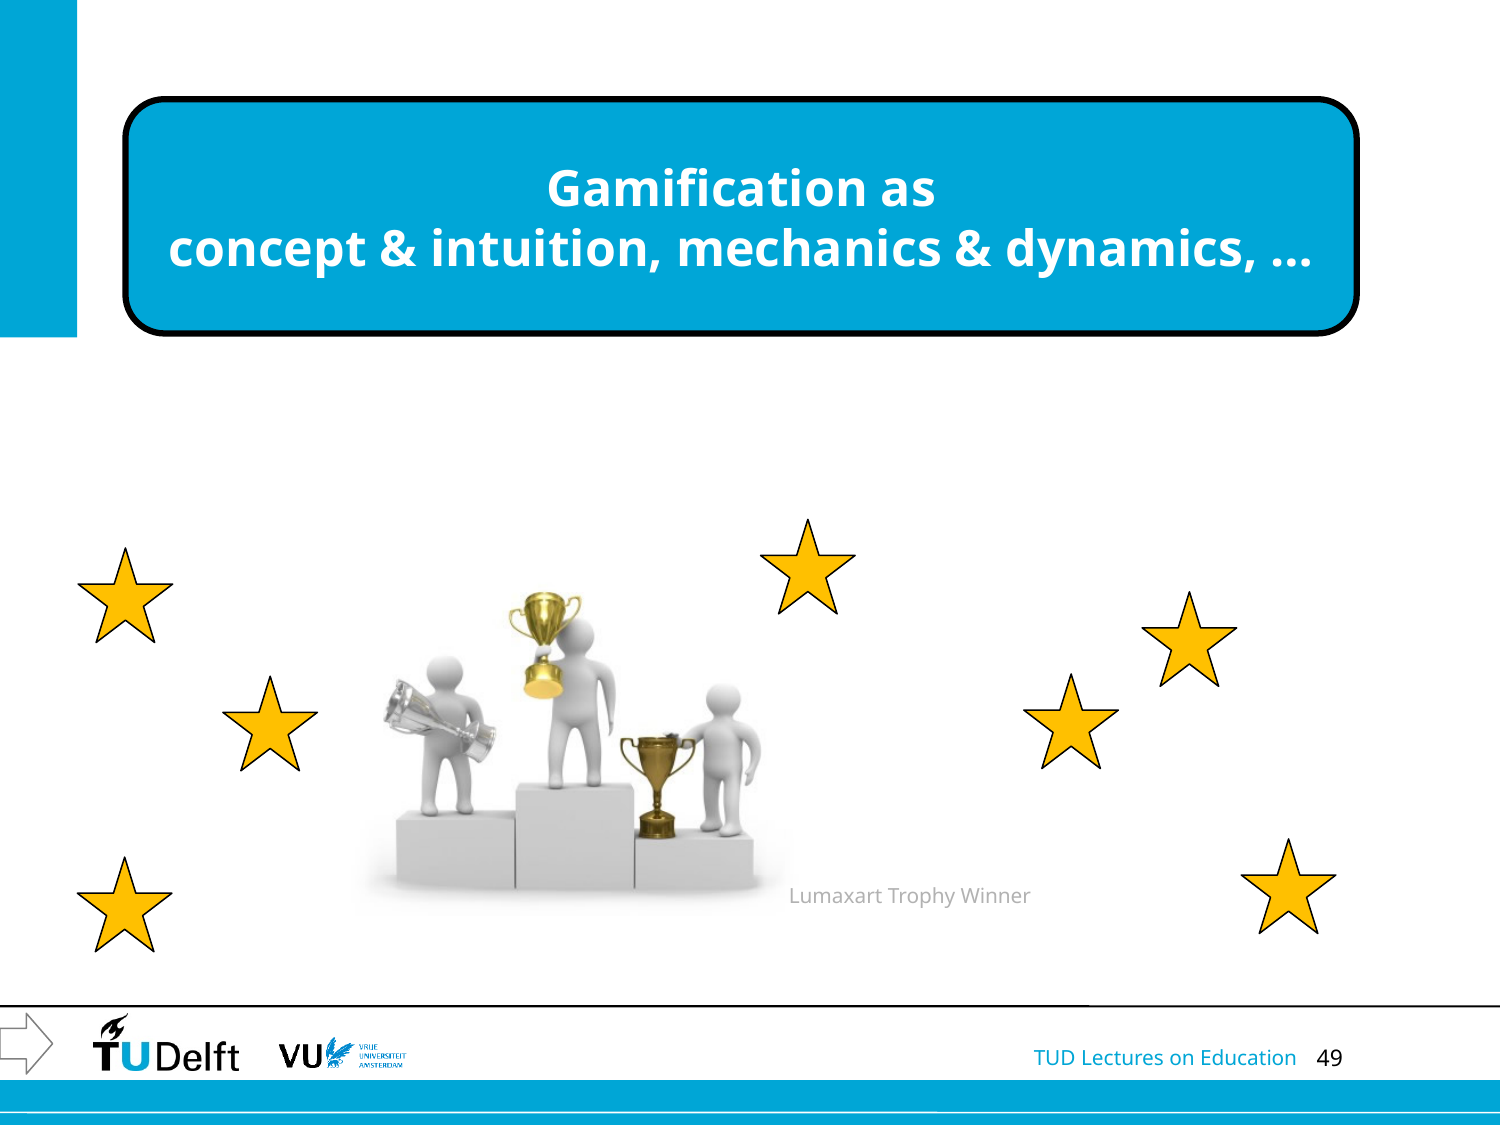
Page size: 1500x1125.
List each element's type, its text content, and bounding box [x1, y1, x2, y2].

text_box [77, 857, 172, 952]
text_box [78, 547, 173, 643]
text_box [803, 579, 809, 593]
text_box [0, 1013, 53, 1074]
text_box [1142, 591, 1237, 687]
picture [93, 1013, 239, 1071]
picture [347, 573, 803, 916]
text_box [222, 676, 318, 771]
text_box [760, 519, 856, 614]
text_box [1023, 673, 1119, 769]
picture [269, 1033, 415, 1077]
text_box Lumaxart Trophy Winner [812, 875, 1057, 916]
text_box [1241, 838, 1336, 934]
text_box Gamification as concept & intuition, mechanics & dynamics, … [125, 99, 1357, 334]
